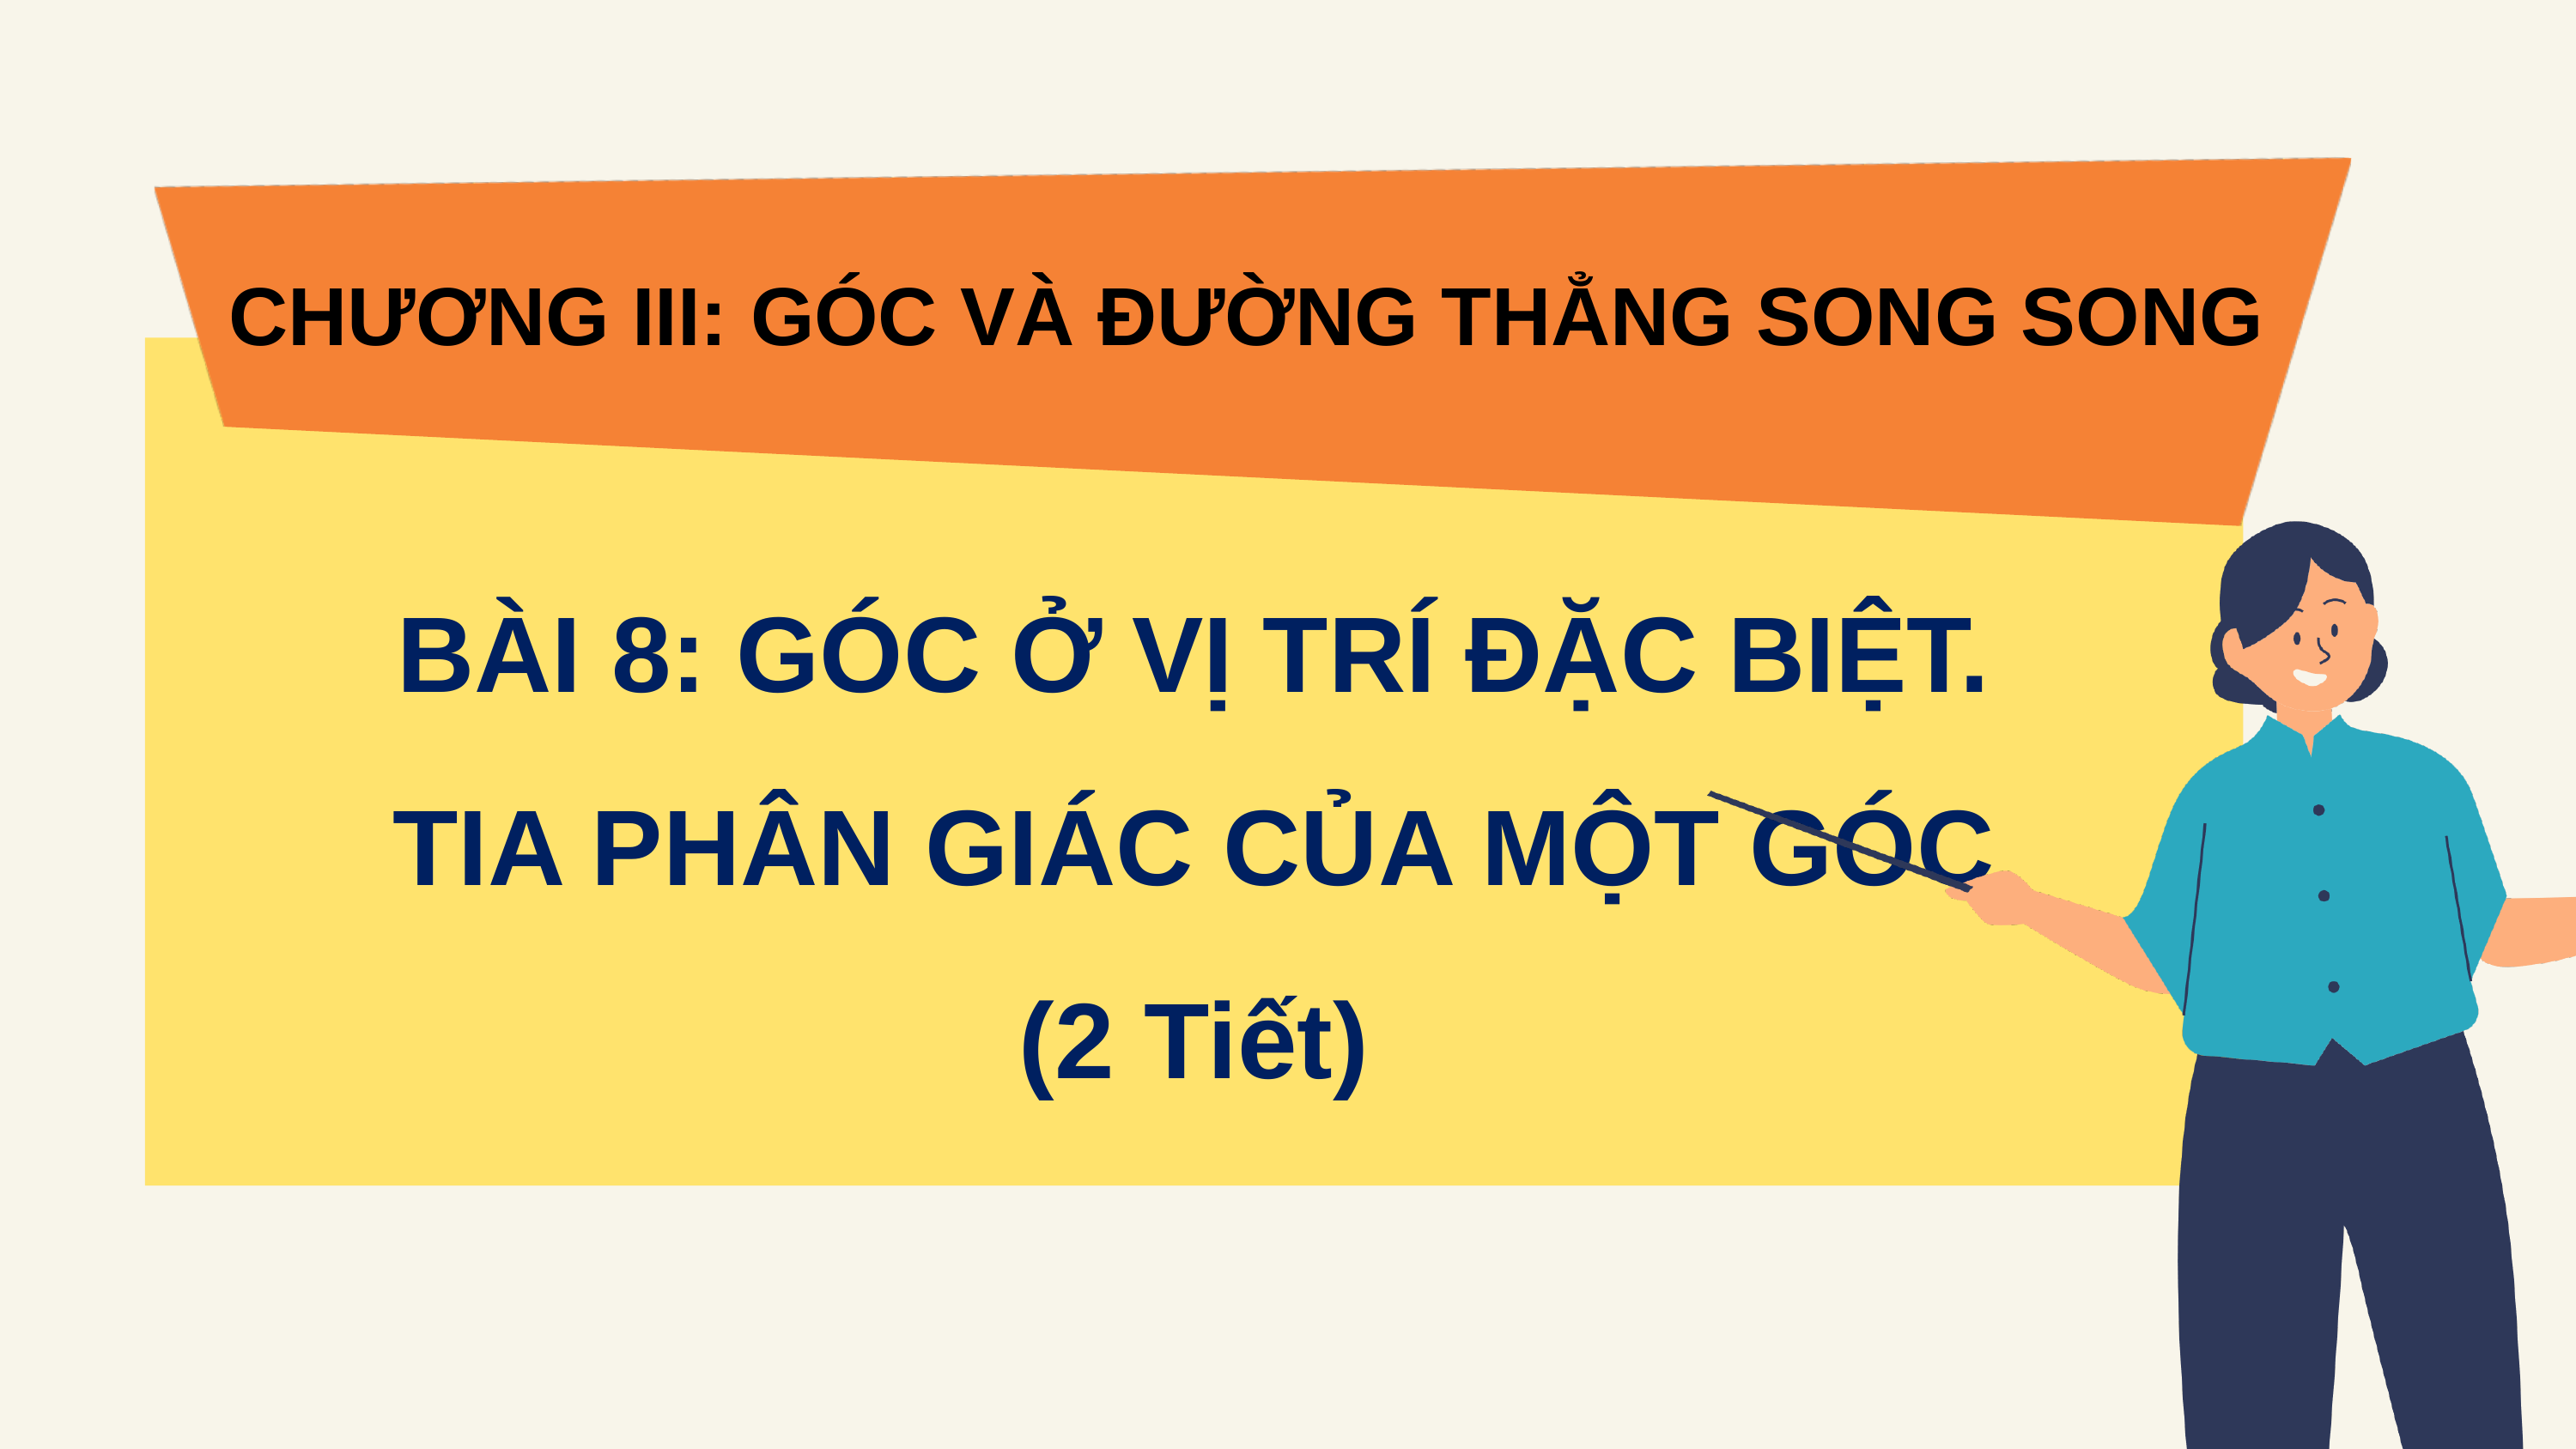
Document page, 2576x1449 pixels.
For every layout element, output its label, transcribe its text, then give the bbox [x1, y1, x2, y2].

picture [144, 51, 2576, 1449]
text_box BÀI 8: GÓC Ở VỊ TRÍ ĐẶC BIỆT. TIA PHÂN GIÁC CỦA MỘT GÓC (2 Tiết) [335, 514, 2053, 1106]
text_box [144, 482, 1984, 1186]
